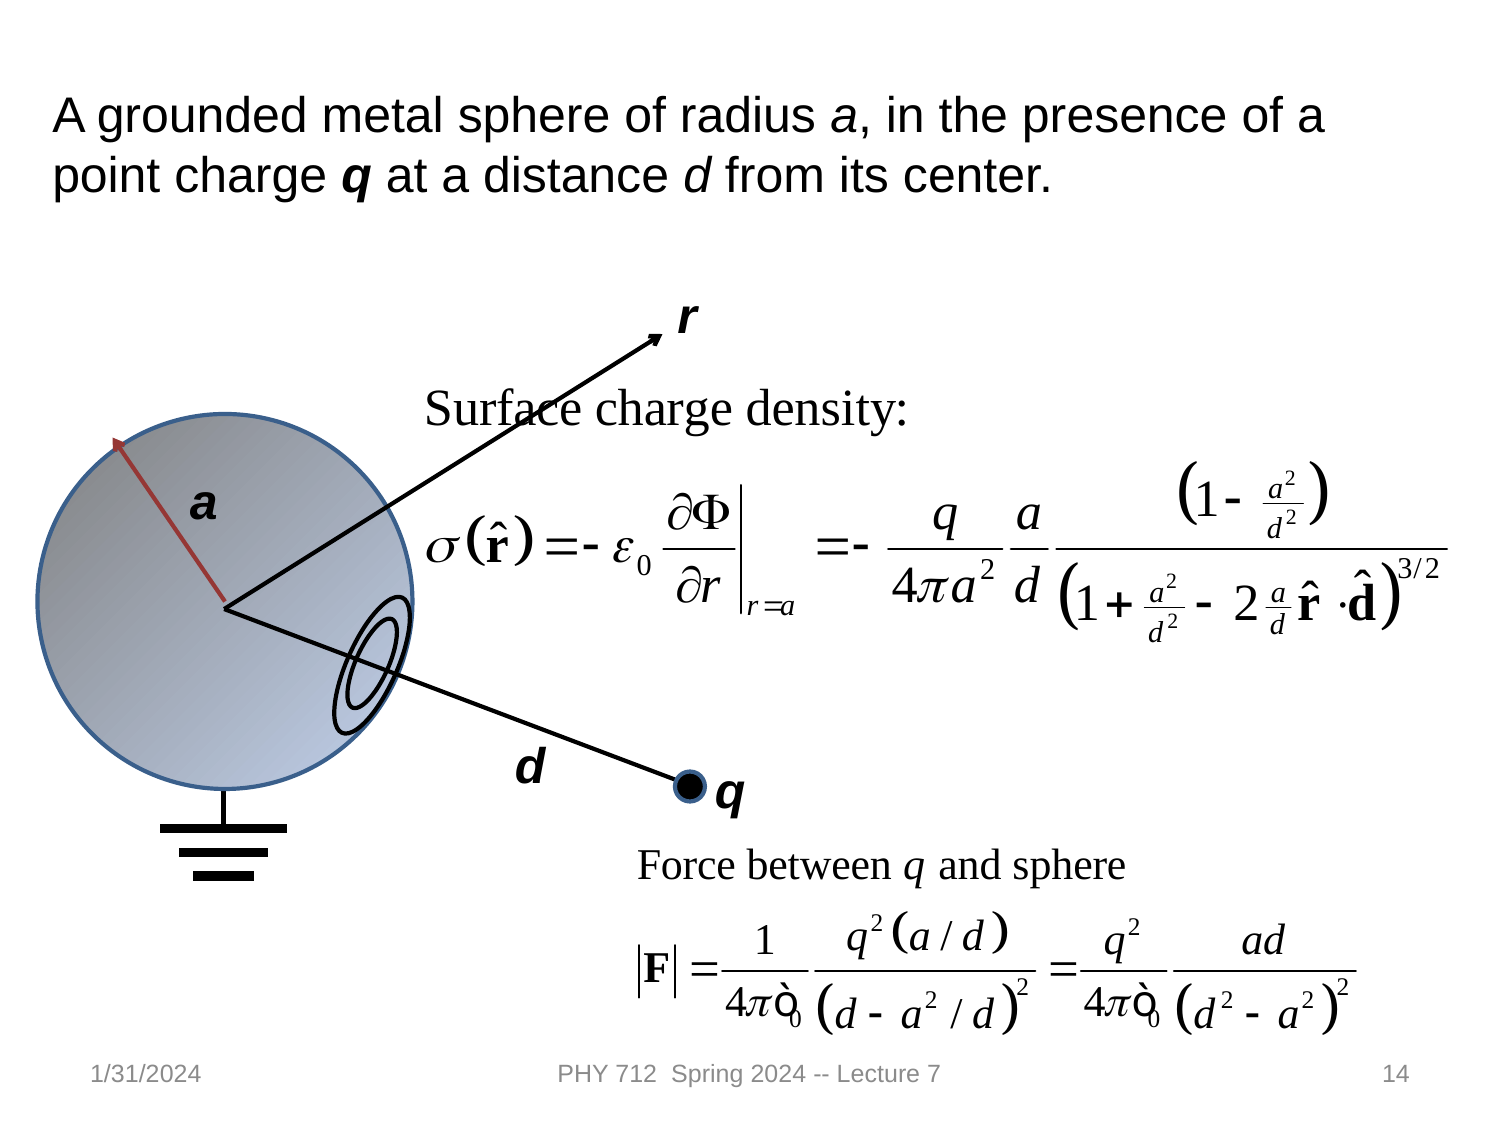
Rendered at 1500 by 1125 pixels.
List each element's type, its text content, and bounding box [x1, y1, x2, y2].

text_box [420, 380, 1454, 657]
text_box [37, 276, 813, 938]
text_box A grounded metal sphere of radius a, in the presence of a point charge q at a distance d from its center. [37, 74, 1450, 210]
slide_number 14 [1074, 1042, 1425, 1103]
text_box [632, 842, 1363, 1056]
footer PHY 712 Spring 2024 -- Lecture 7 [512, 1042, 988, 1103]
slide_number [75, 1042, 425, 1103]
